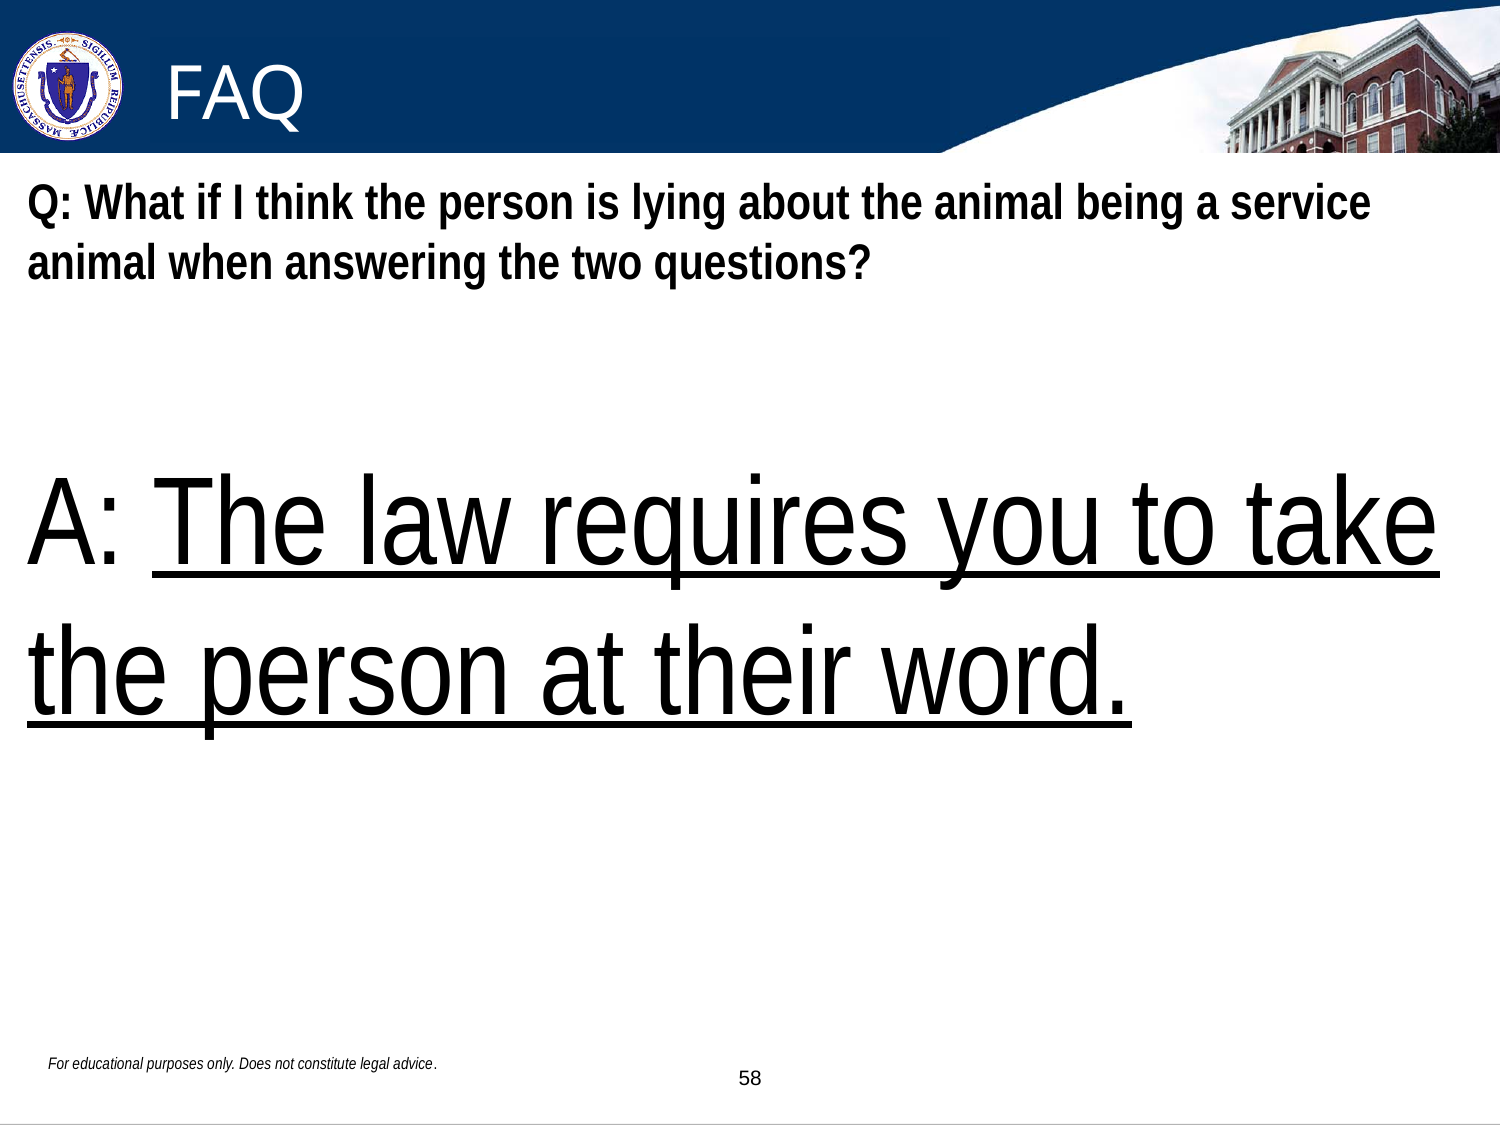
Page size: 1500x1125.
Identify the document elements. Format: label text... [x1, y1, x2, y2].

text_box FAQ [150, 37, 950, 143]
text_box Q: What if I think the person is lying about the animal being a service animal when answering the two questions? A: The law requires you to take the person at their word. [12, 162, 1488, 808]
text_box For educational purposes only. Does not constitute legal advice. [33, 1045, 534, 1080]
picture [0, 0, 1500, 153]
